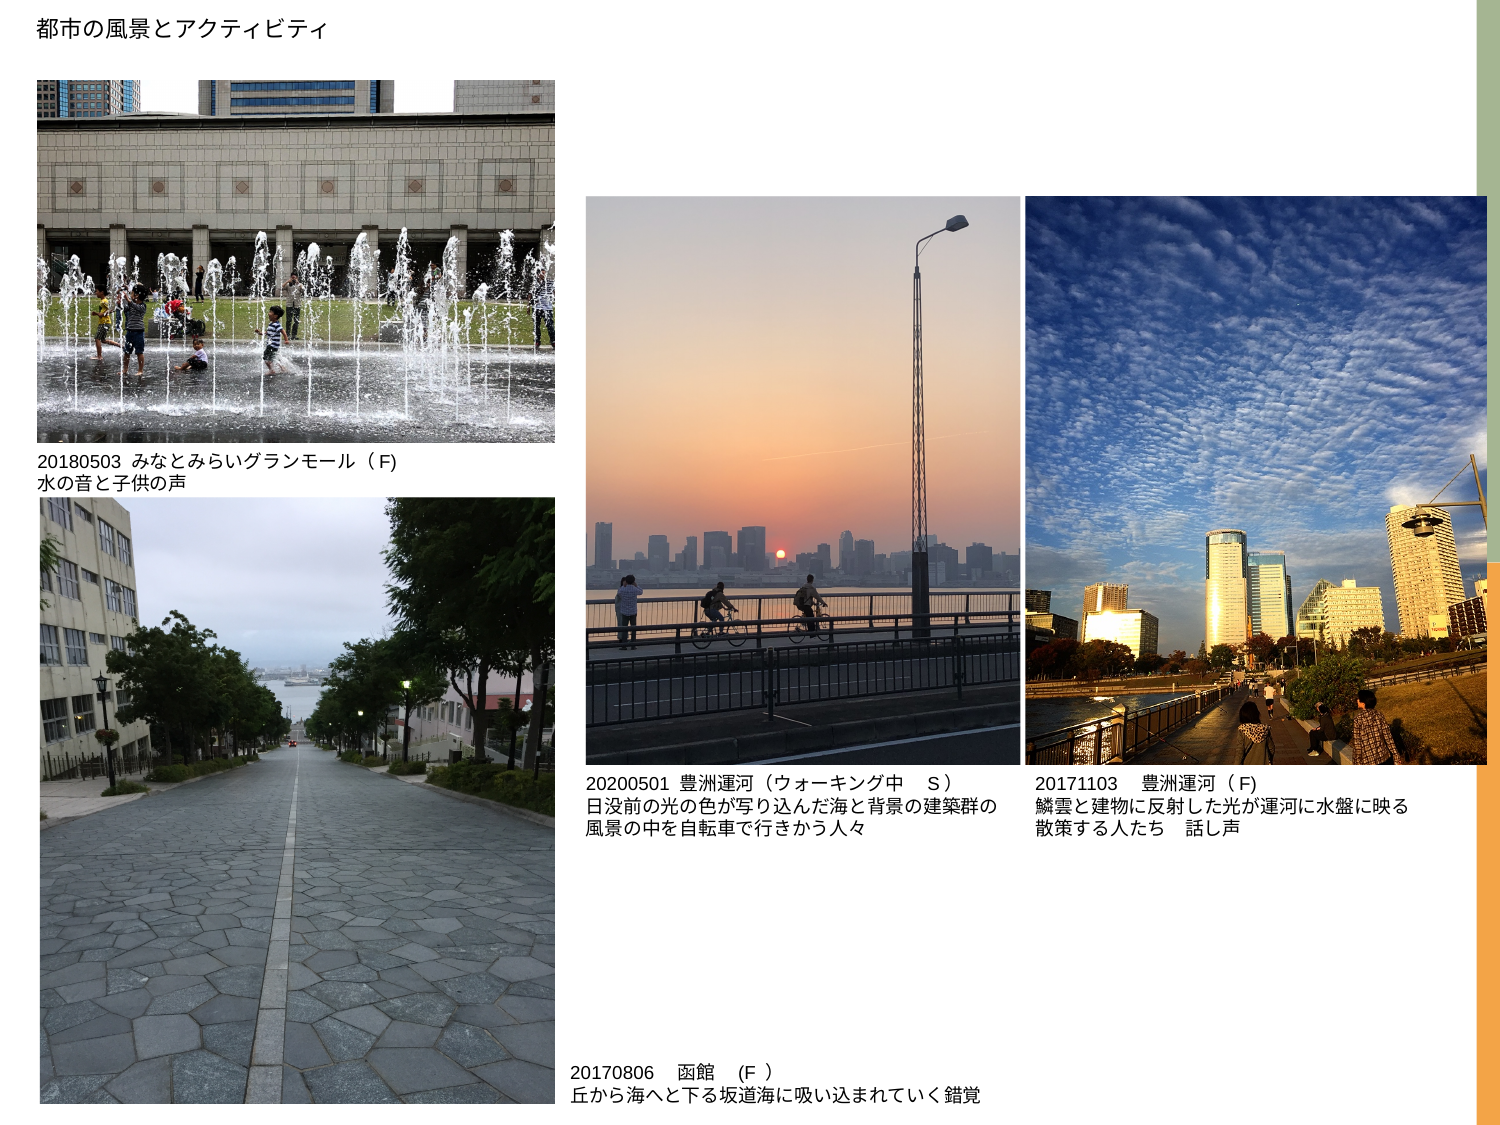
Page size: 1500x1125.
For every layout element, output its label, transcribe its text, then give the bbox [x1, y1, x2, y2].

text_box 都市の風景とアクティビティ [21, 7, 347, 50]
text_box 20171103 豊洲運河（F) 鱗雲と建物に反射した光が運河に水盤に映る 散策する人たち 話し声 [1035, 765, 1448, 872]
text_box 20200501 豊洲運河（ウォーキング中 S） 日没前の光の色が写り込んだ海と背景の建築群の 風景の中を自転車で行きかう人々 [600, 764, 1035, 900]
text_box 20170806 函館 (F ） 丘から海へと下る坂道海に吸い込まれていく錯覚 [555, 1053, 1051, 1114]
text_box 20180503 みなとみらいグランモール（F) 水の音と子供の声 [22, 442, 412, 502]
picture [0, 80, 1487, 1104]
